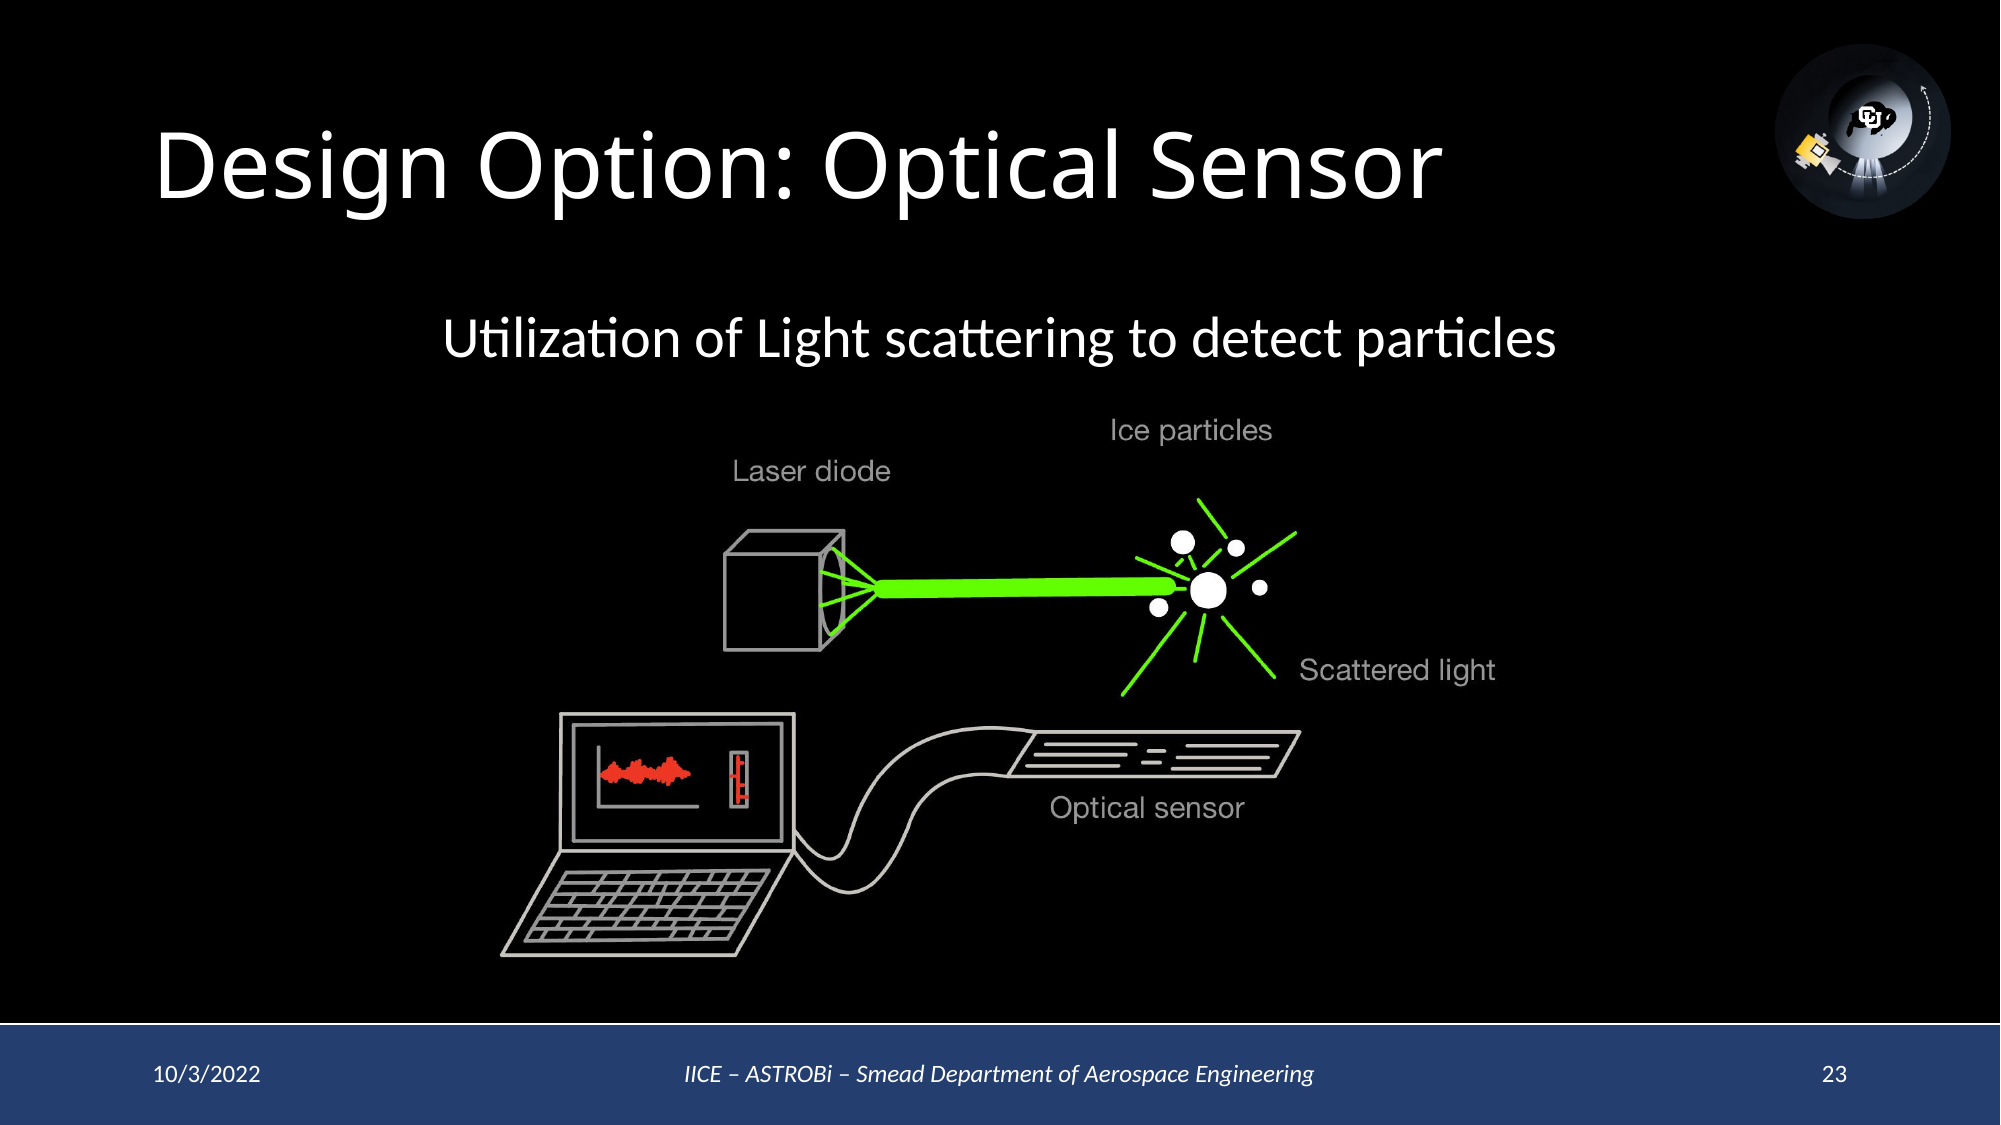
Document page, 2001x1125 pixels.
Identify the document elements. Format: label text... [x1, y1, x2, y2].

picture [457, 384, 1541, 998]
slide_number 23 [1412, 1042, 1863, 1103]
title Design Option: Optical Sensor [137, 59, 1863, 278]
picture [1753, 22, 1972, 240]
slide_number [137, 1042, 588, 1103]
list Utilization of Light scattering to detect particles [137, 299, 1863, 1014]
footer IICE – ASTROBi – Smead Department of Aerospace Engineering [662, 1042, 1338, 1103]
